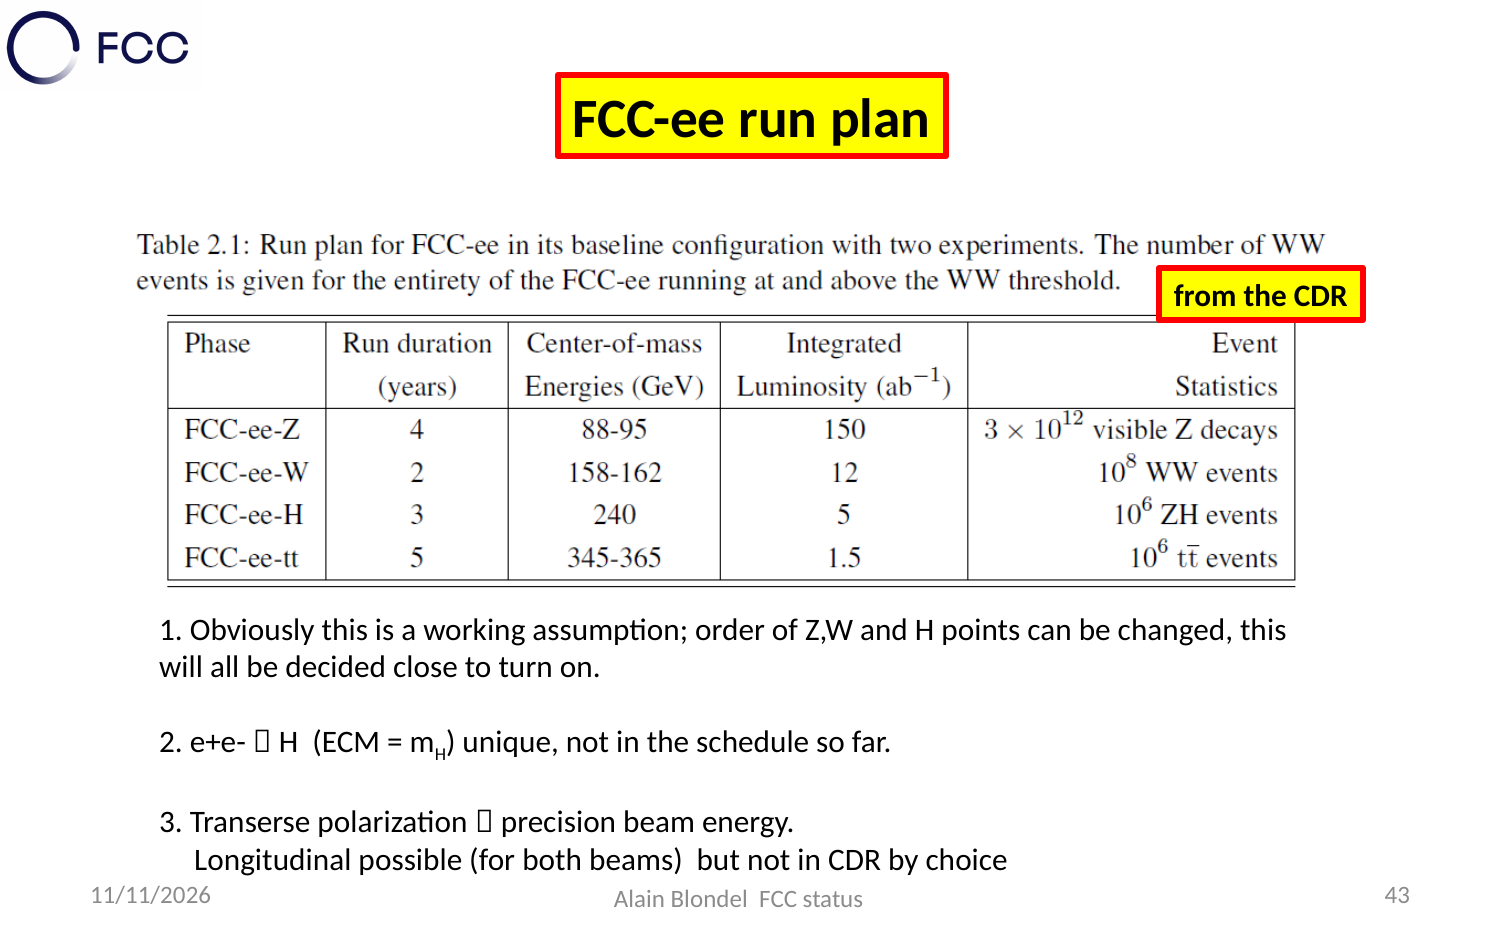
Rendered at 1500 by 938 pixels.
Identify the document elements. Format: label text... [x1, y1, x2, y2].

text_box FCC-ee run plan [557, 74, 947, 157]
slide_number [75, 868, 425, 919]
text_box 1. Obviously this is a working assumption; order of Z,W and H points can be changed, this will all be decided close to turn on. 2. e+e-  H (ECM = mH) unique, not in the schedule so far. 3. Transerse polarization  precision beam energy. Longitudinal possible (for both beams) but not in CDR by choice [144, 646, 1311, 884]
footer Alain Blondel FCC status [454, 884, 1023, 923]
picture [120, 212, 1376, 638]
slide_number 43 [1074, 868, 1425, 919]
